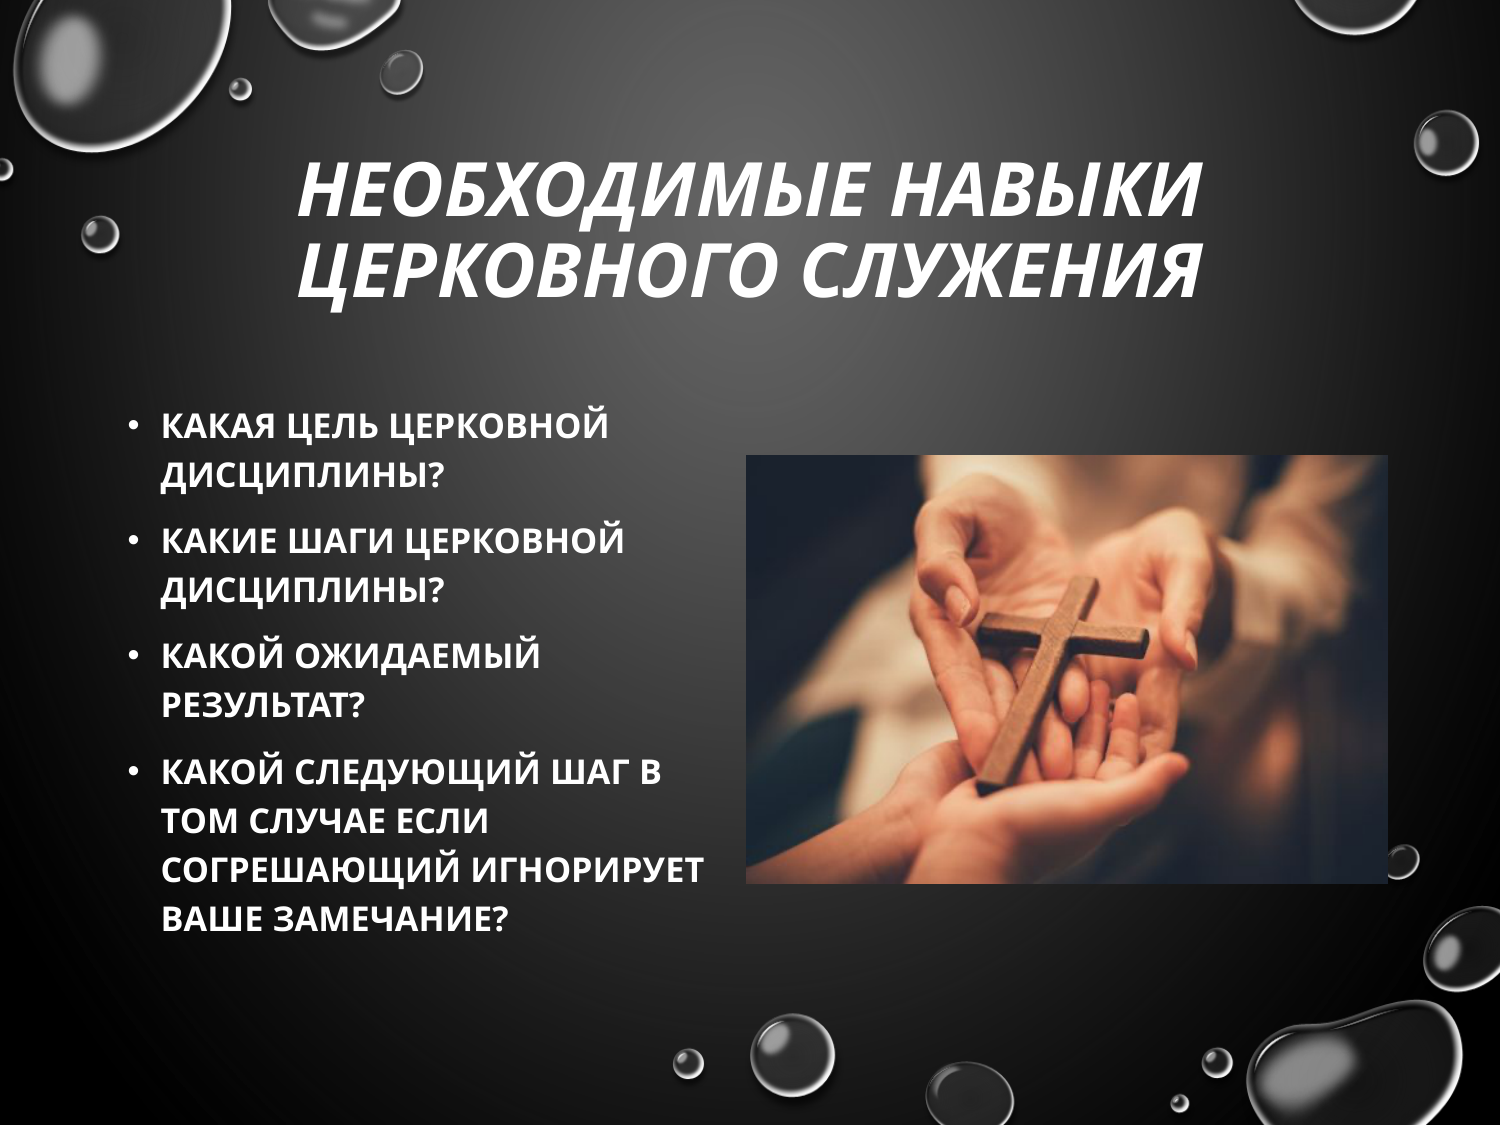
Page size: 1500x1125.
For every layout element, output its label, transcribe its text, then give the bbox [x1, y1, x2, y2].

picture [0, 0, 1500, 1125]
title Необходимые навыки церковного служения [112, 101, 1388, 364]
list Какая цель церковной дисциплины? Какие шаги церковной дисциплины? Какой ожидаемый результат? Какой следующий шаг в том случае если согрешающий игнорирует Ваше замечание? [112, 388, 741, 950]
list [746, 454, 1388, 884]
